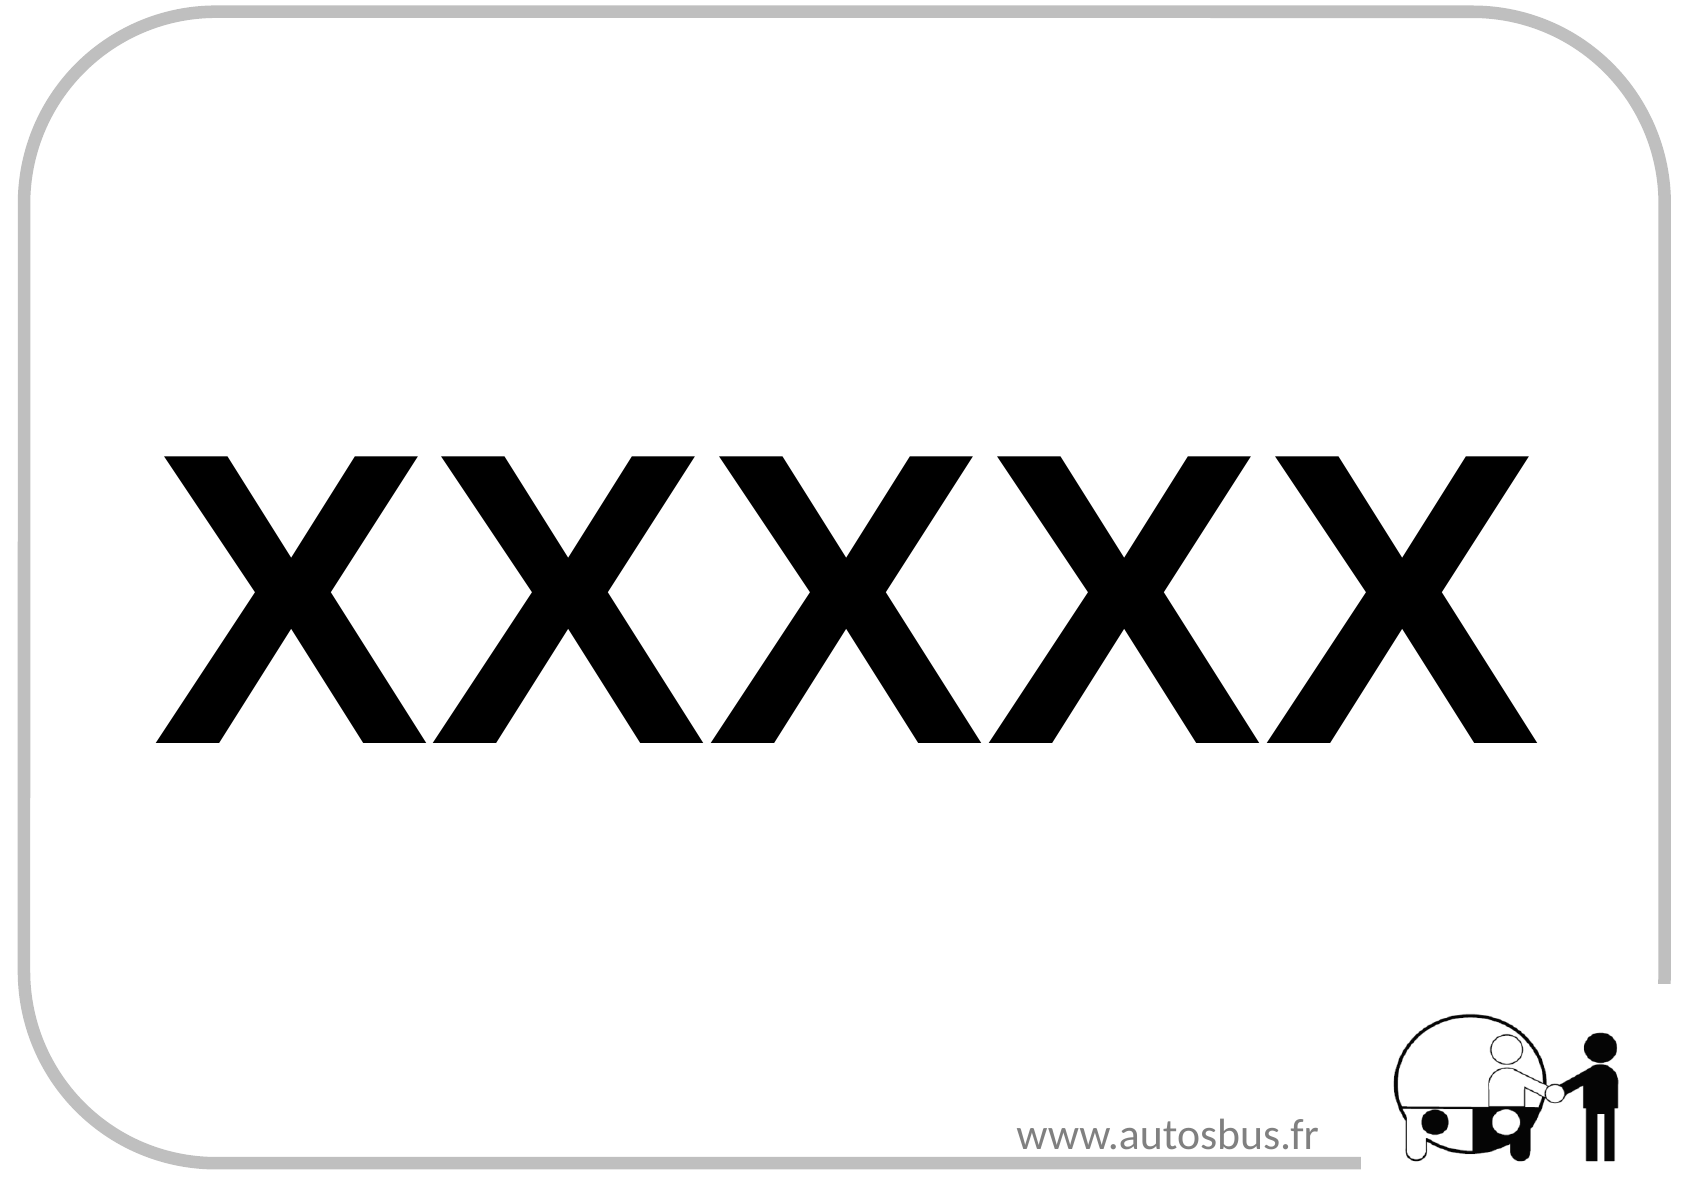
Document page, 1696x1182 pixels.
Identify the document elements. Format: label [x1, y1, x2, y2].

text_box [0, 11, 1696, 1182]
